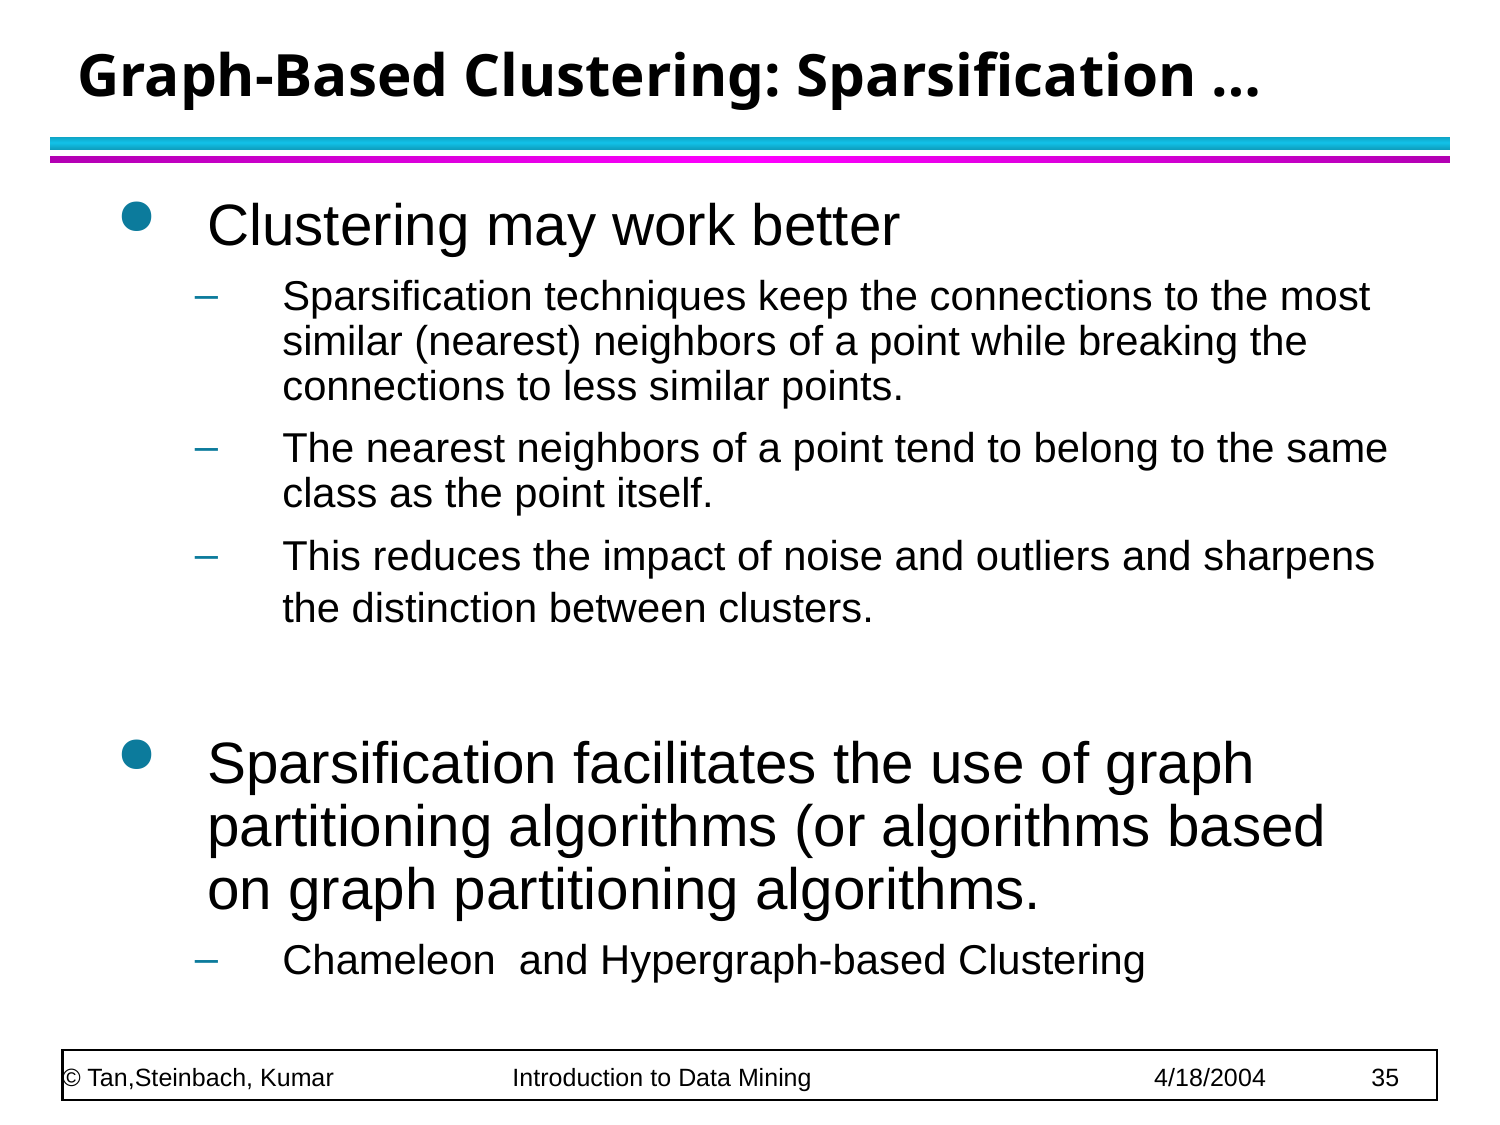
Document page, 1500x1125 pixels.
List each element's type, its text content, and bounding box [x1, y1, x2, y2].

title Graph-Based Clustering: Sparsification … [62, 24, 1421, 116]
list Clustering may work better Sparsification techniques keep the connections to the most similar (nearest) neighbors of a point while breaking the connections to less similar points. The nearest neighbors of a point tend to belong to the same class as the point itself. This reduces the impact of noise and outliers and sharpens the distinction between clusters. Sparsification facilitates the use of graph partitioning algorithms (or algorithms based on graph partitioning algorithms. Chameleon and Hypergraph-based Clustering [104, 187, 1418, 1038]
